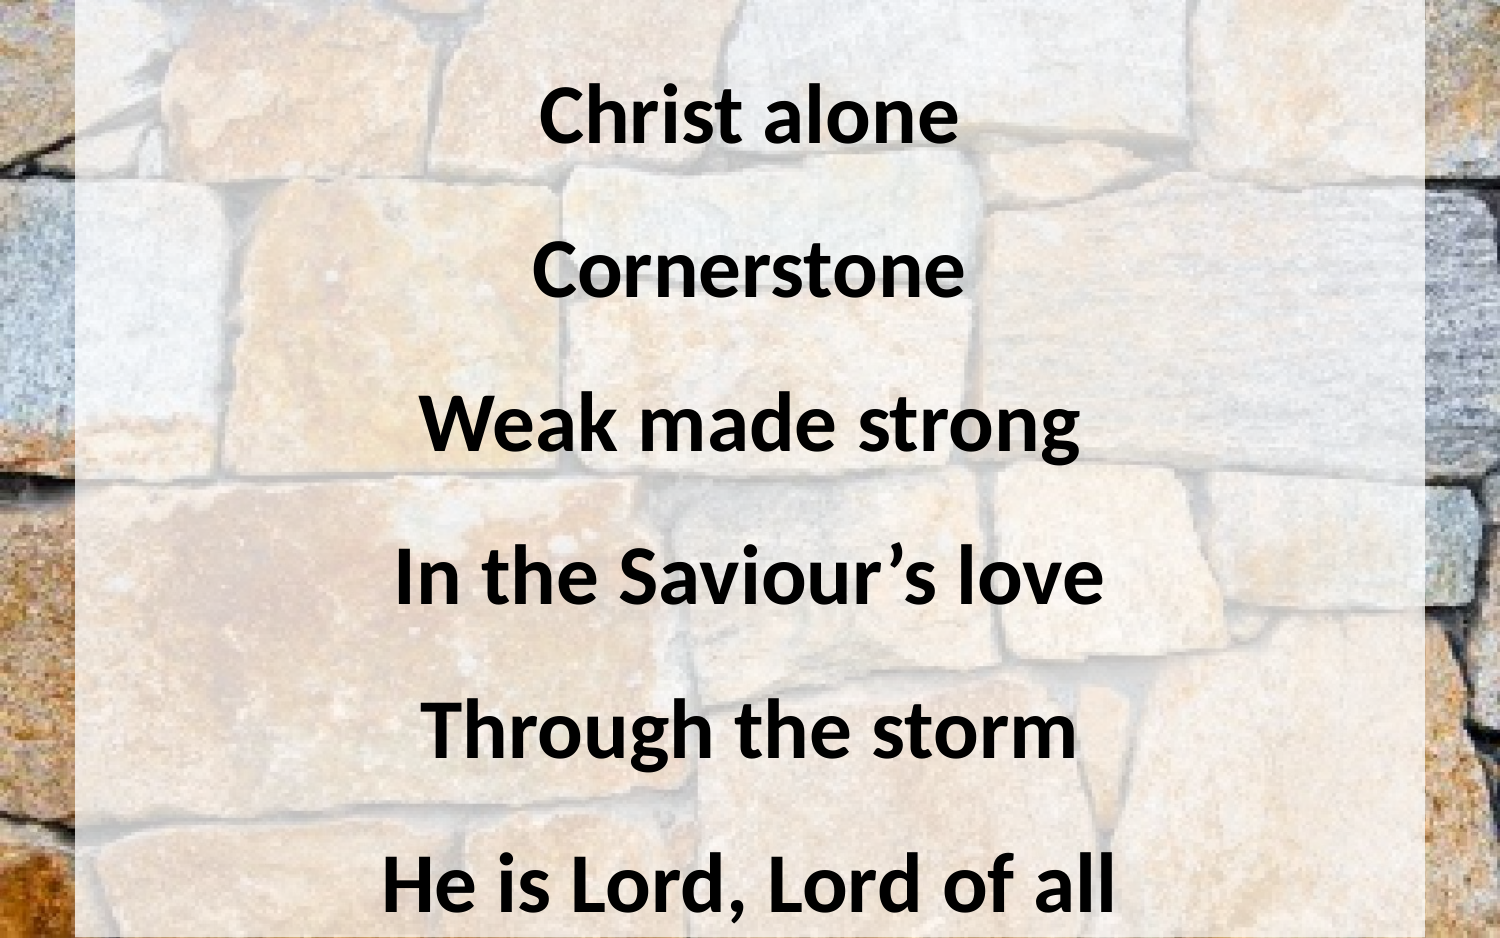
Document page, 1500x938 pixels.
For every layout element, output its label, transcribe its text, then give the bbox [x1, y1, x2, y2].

picture [0, 0, 75, 938]
picture [1425, 0, 1500, 938]
title Christ alone Cornerstone Weak made strong In the Saviour’s love Through the storm He is Lord, Lord of all [75, 0, 1425, 938]
